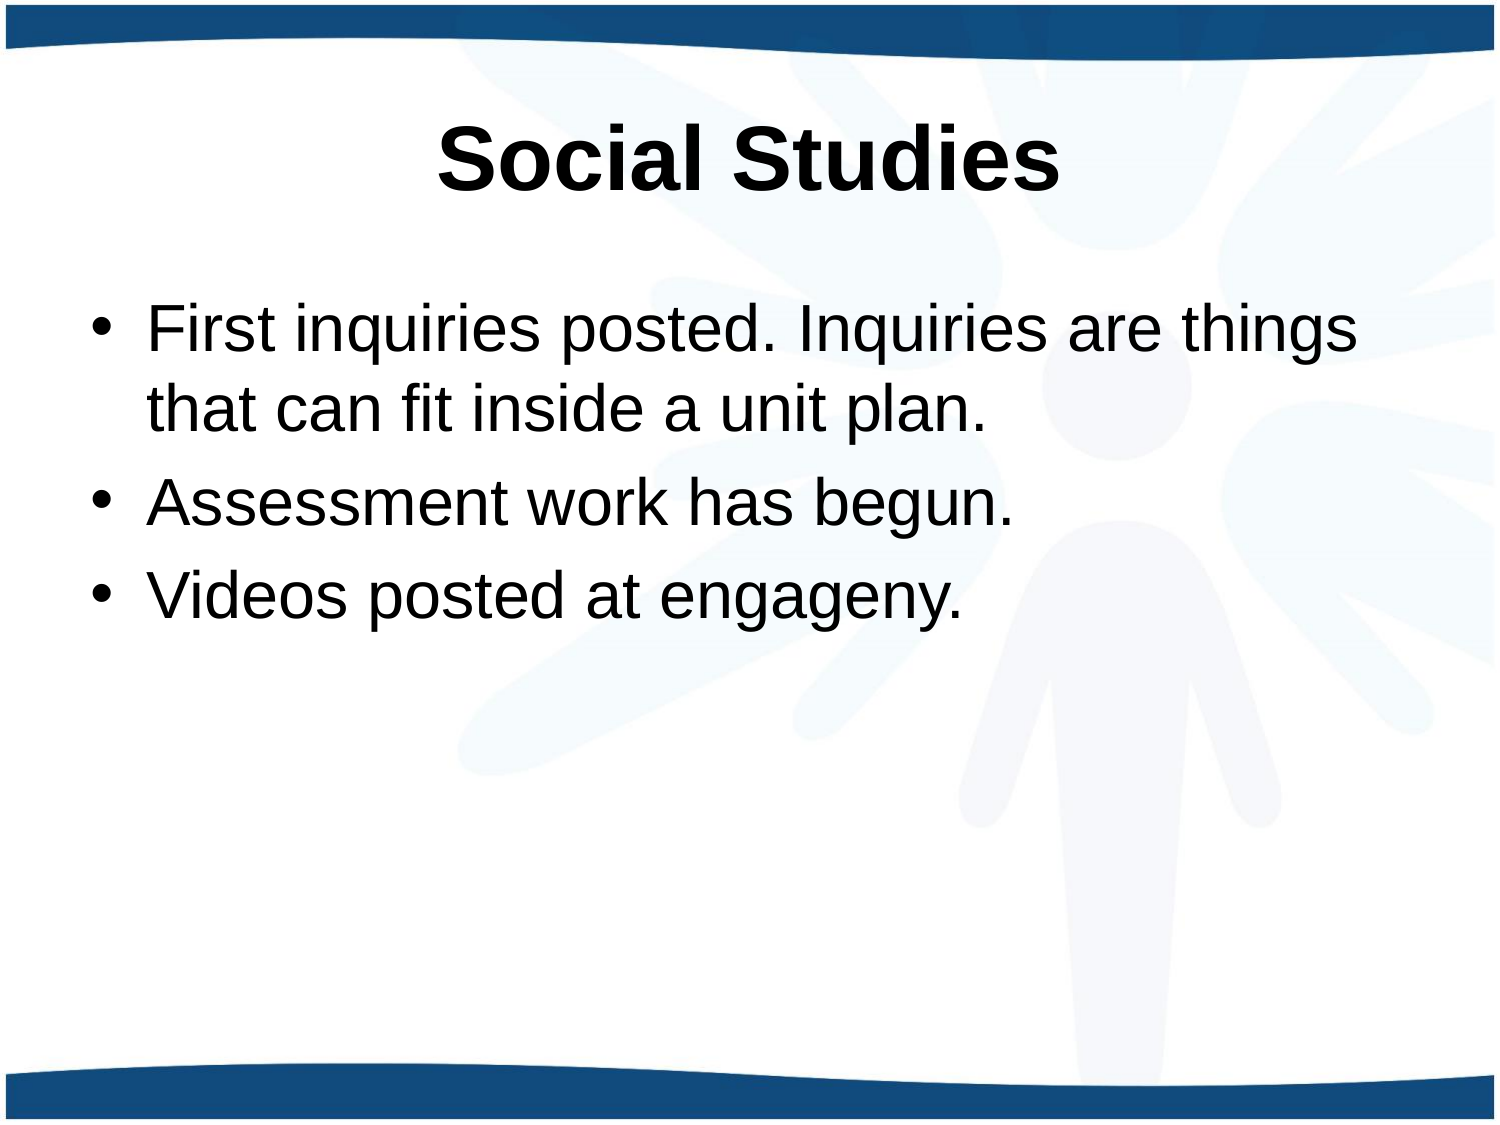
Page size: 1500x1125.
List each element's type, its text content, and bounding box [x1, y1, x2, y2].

list First inquiries posted. Inquiries are things that can fit inside a unit plan. Assessment work has begun. Videos posted at engageny. [75, 277, 1425, 1020]
picture [0, 0, 1500, 1125]
title Social Studies [75, 59, 1425, 248]
